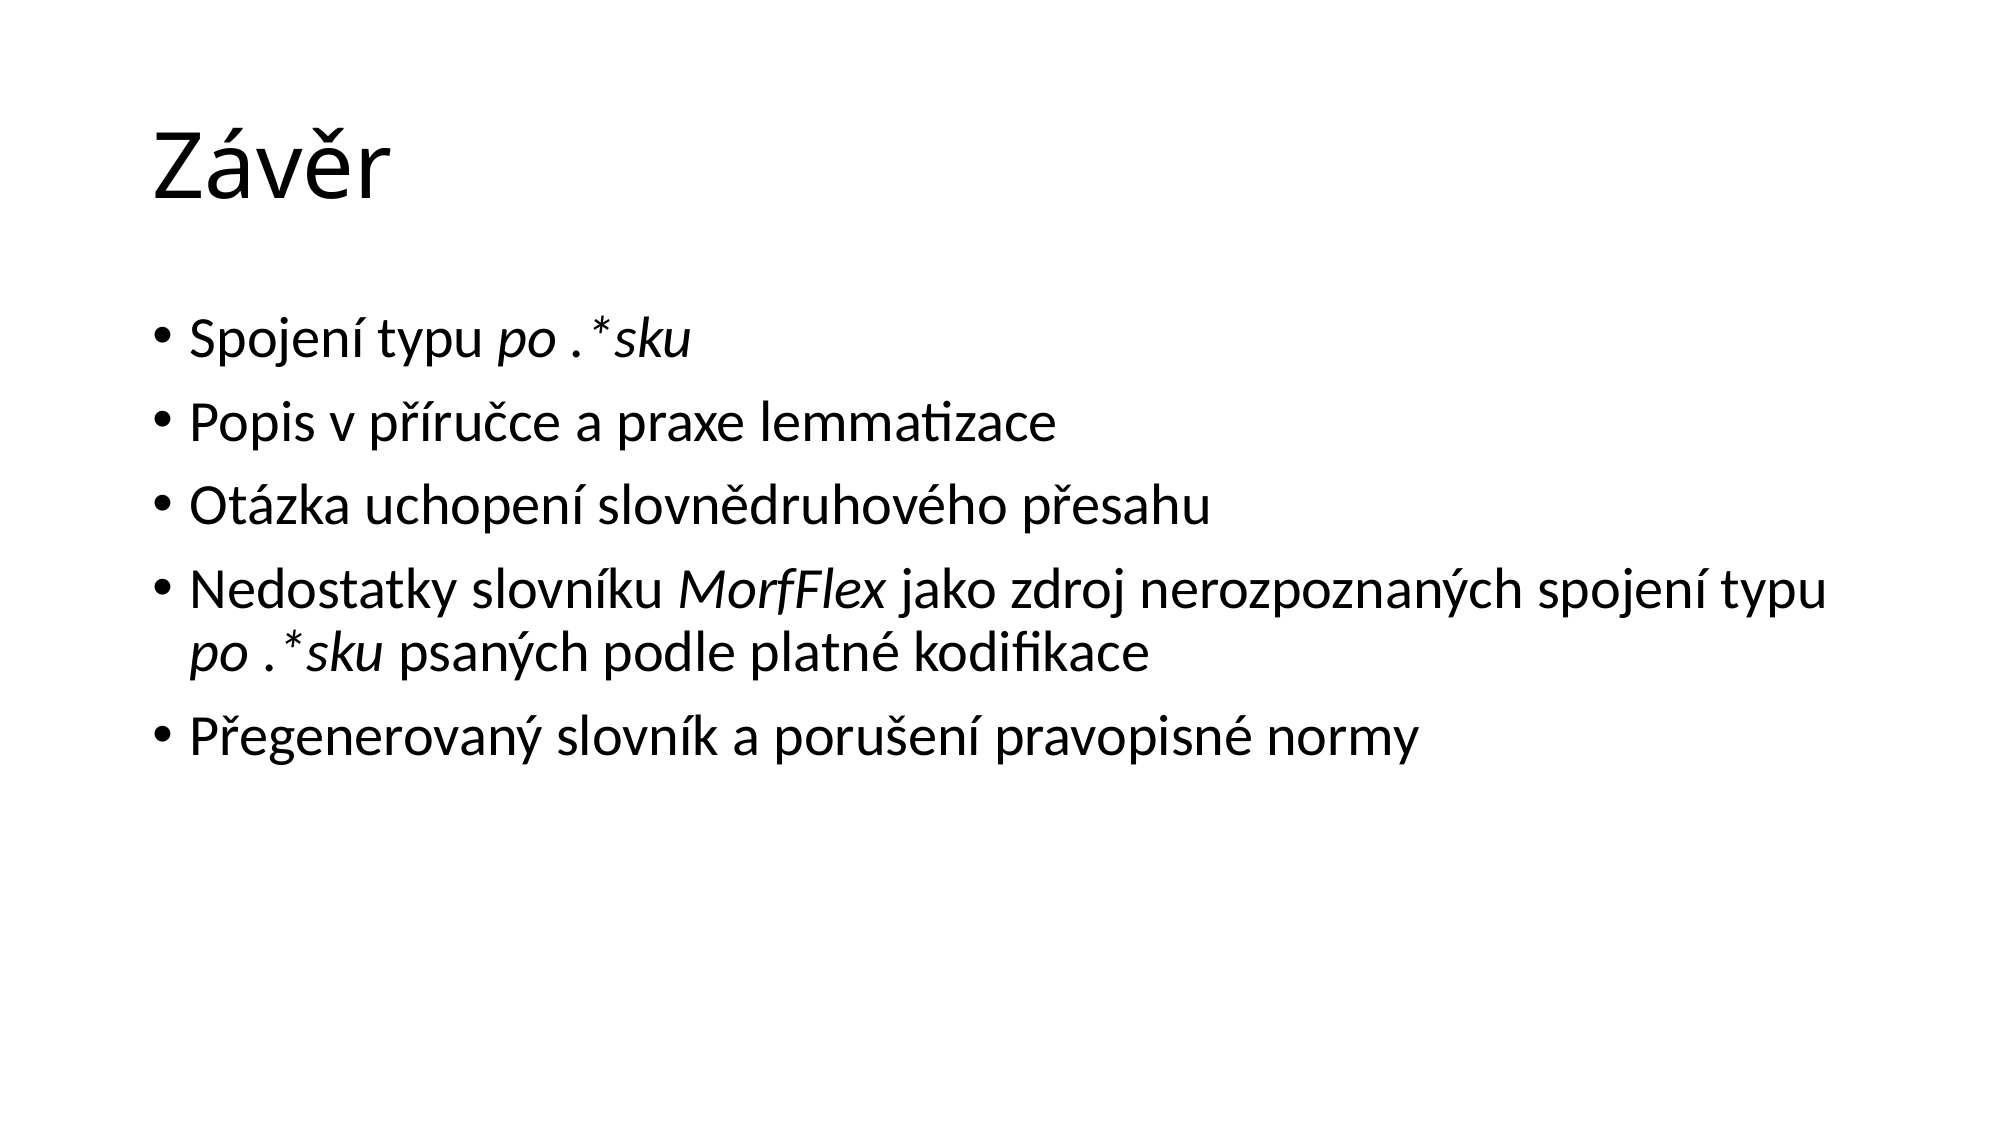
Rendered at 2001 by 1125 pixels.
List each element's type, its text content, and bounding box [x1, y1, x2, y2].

title Závěr [137, 59, 1863, 278]
list Spojení typu po .*sku Popis v příručce a praxe lemmatizace Otázka uchopení slovnědruhového přesahu Nedostatky slovníku MorfFlex jako zdroj nerozpoznaných spojení typu po .*sku psaných podle platné kodifikace Přegenerovaný slovník a porušení pravopisné normy [137, 299, 1863, 1014]
